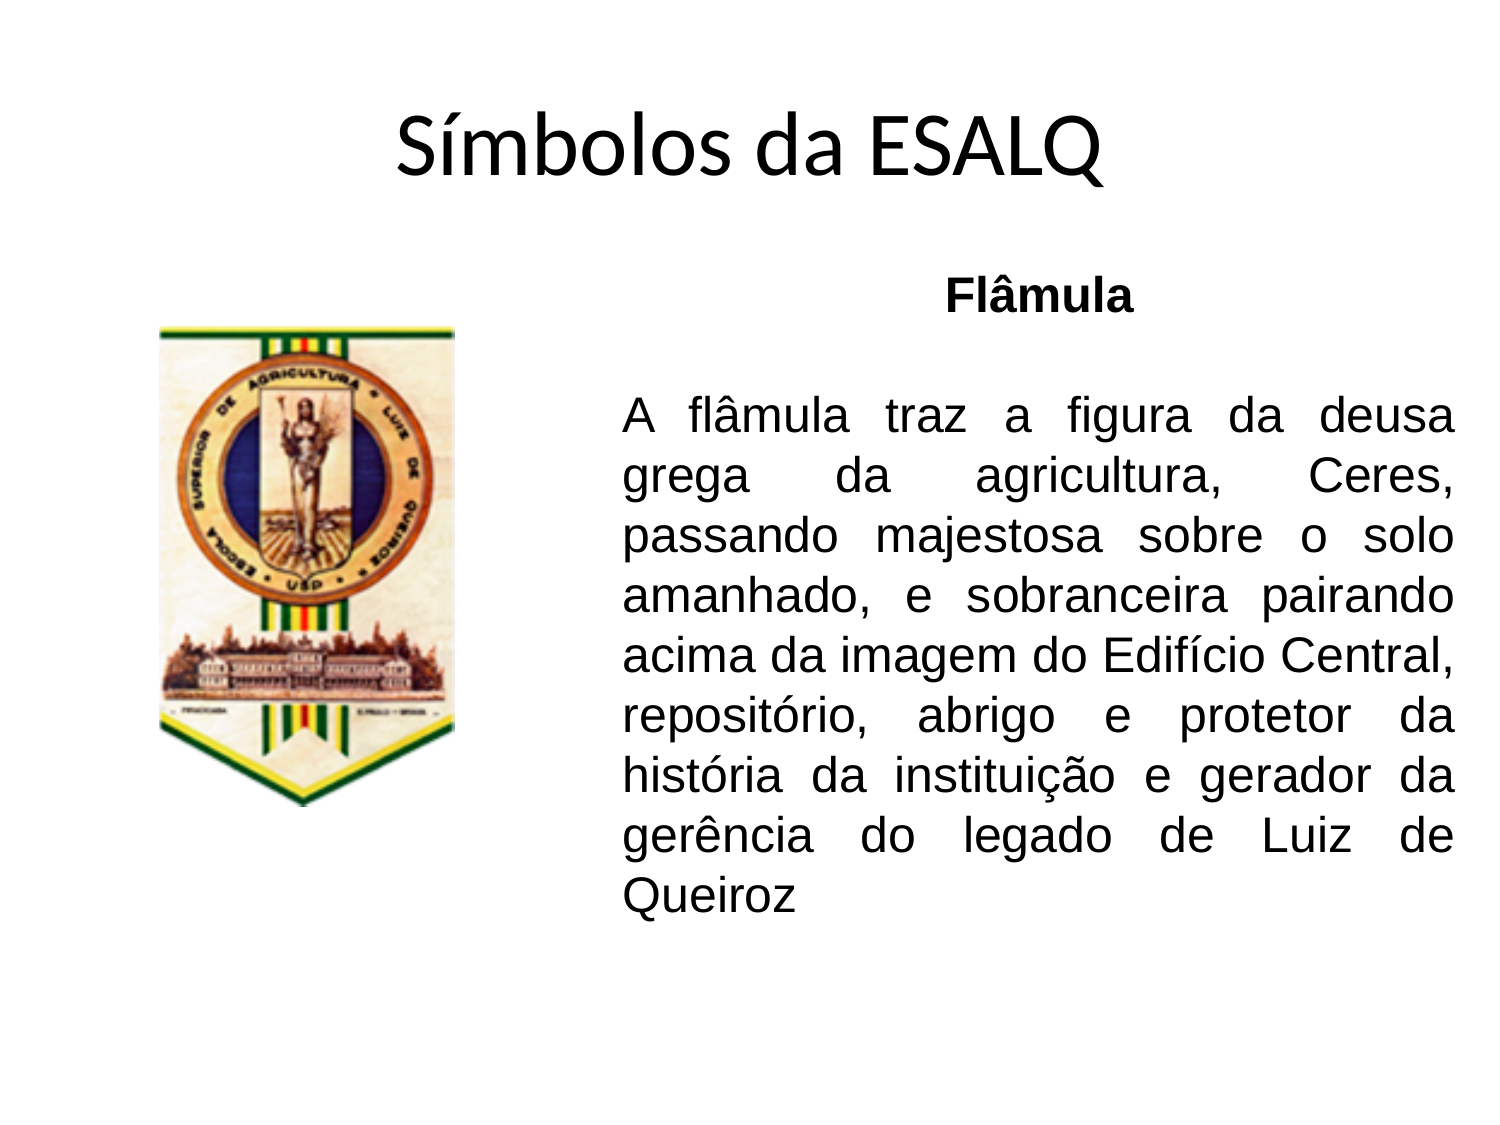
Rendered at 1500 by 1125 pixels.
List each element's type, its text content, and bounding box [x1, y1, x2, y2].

picture [159, 326, 455, 807]
title Símbolos da ESALQ [75, 45, 1425, 233]
text_box Flâmula A flâmula traz a figura da deusa grega da agricultura, Ceres, passando majestosa sobre o solo amanhado, e sobranceira pairando acima da imagem do Edifício Central, repositório, abrigo e protetor da história da instituição e gerador da gerência do legado de Luiz de Queiroz [608, 255, 1471, 931]
